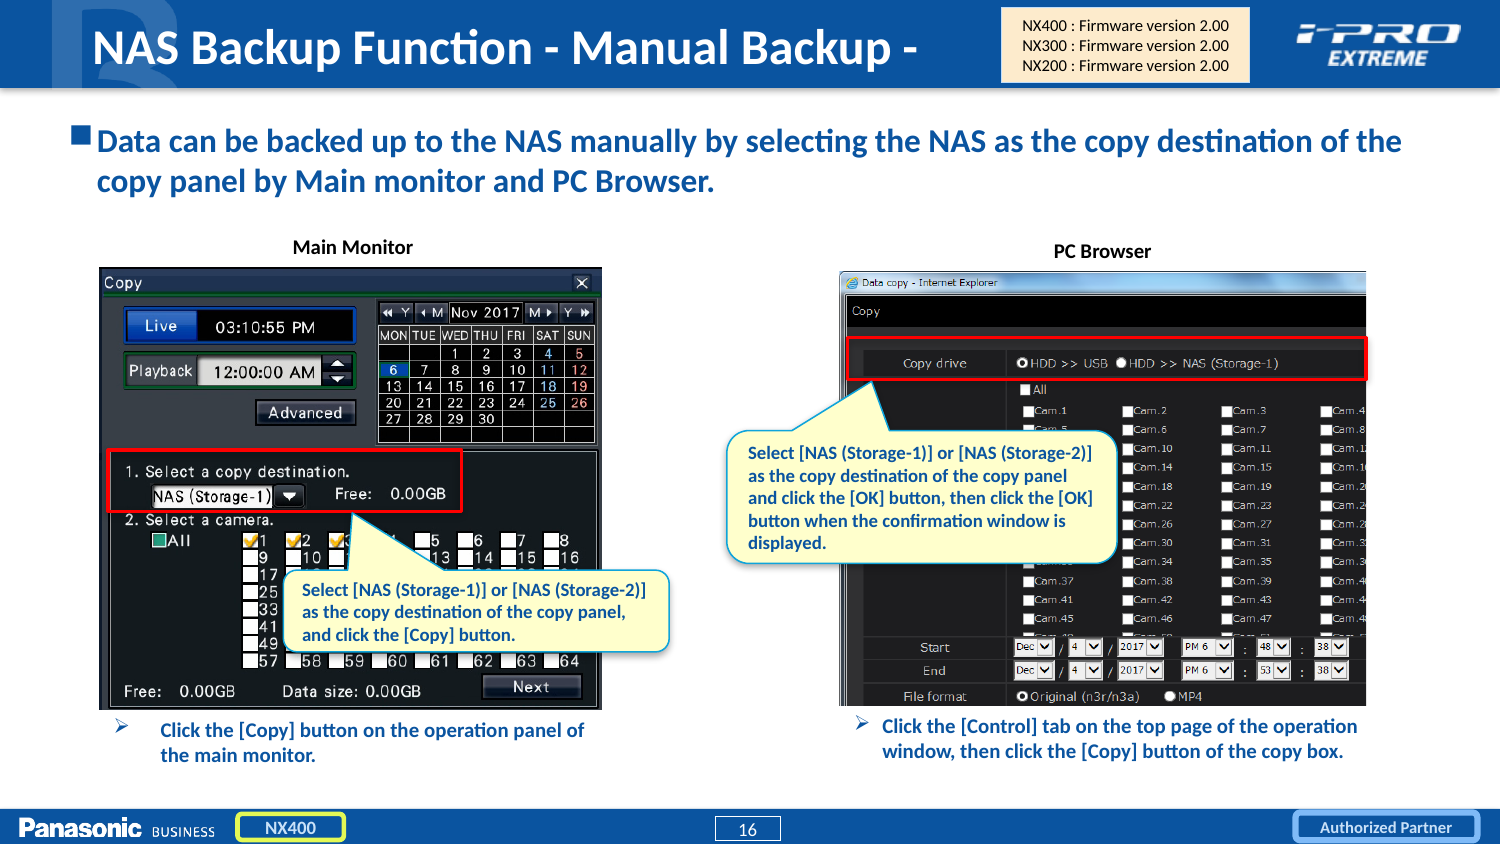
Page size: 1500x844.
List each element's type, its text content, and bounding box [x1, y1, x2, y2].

text_box Click the [Copy] button on the operation panel of the main monitor. [98, 717, 602, 774]
picture [839, 384, 1116, 562]
picture [1337, 23, 1461, 66]
text_box Data can be backed up to the NAS manually by selecting the NAS as the copy destination of the copy panel by Main monitor and PC Browser. [53, 111, 1444, 212]
title NAS Backup Function - Manual Backup - [77, 1, 1337, 88]
text_box Select [NAS (Storage-1)] or [NAS (Storage-2)] as the copy destination of the copy panel, and click the [Copy] button. [607, 569, 670, 653]
text_box NX400 : Firmware version 2.00 NX300 : Firmware version 2.00 NX200 : Firmware version 2.00 [1001, 7, 1250, 83]
text_box NX400 [237, 813, 344, 840]
picture [839, 271, 1367, 706]
text_box Main Monitor [104, 226, 602, 267]
text_box PC Browser [839, 230, 1367, 270]
text_box Select [NAS (Storage-1)] or [NAS (Storage-2)] as the copy destination of the copy panel and click the [OK] button, then click the [OK] button when the confirmation window is displayed. [726, 403, 834, 565]
text_box Click the [Control] tab on the top page of the operation window, then click the [Copy] button of the copy box. [839, 705, 1398, 771]
picture [285, 516, 602, 650]
picture [98, 267, 602, 710]
